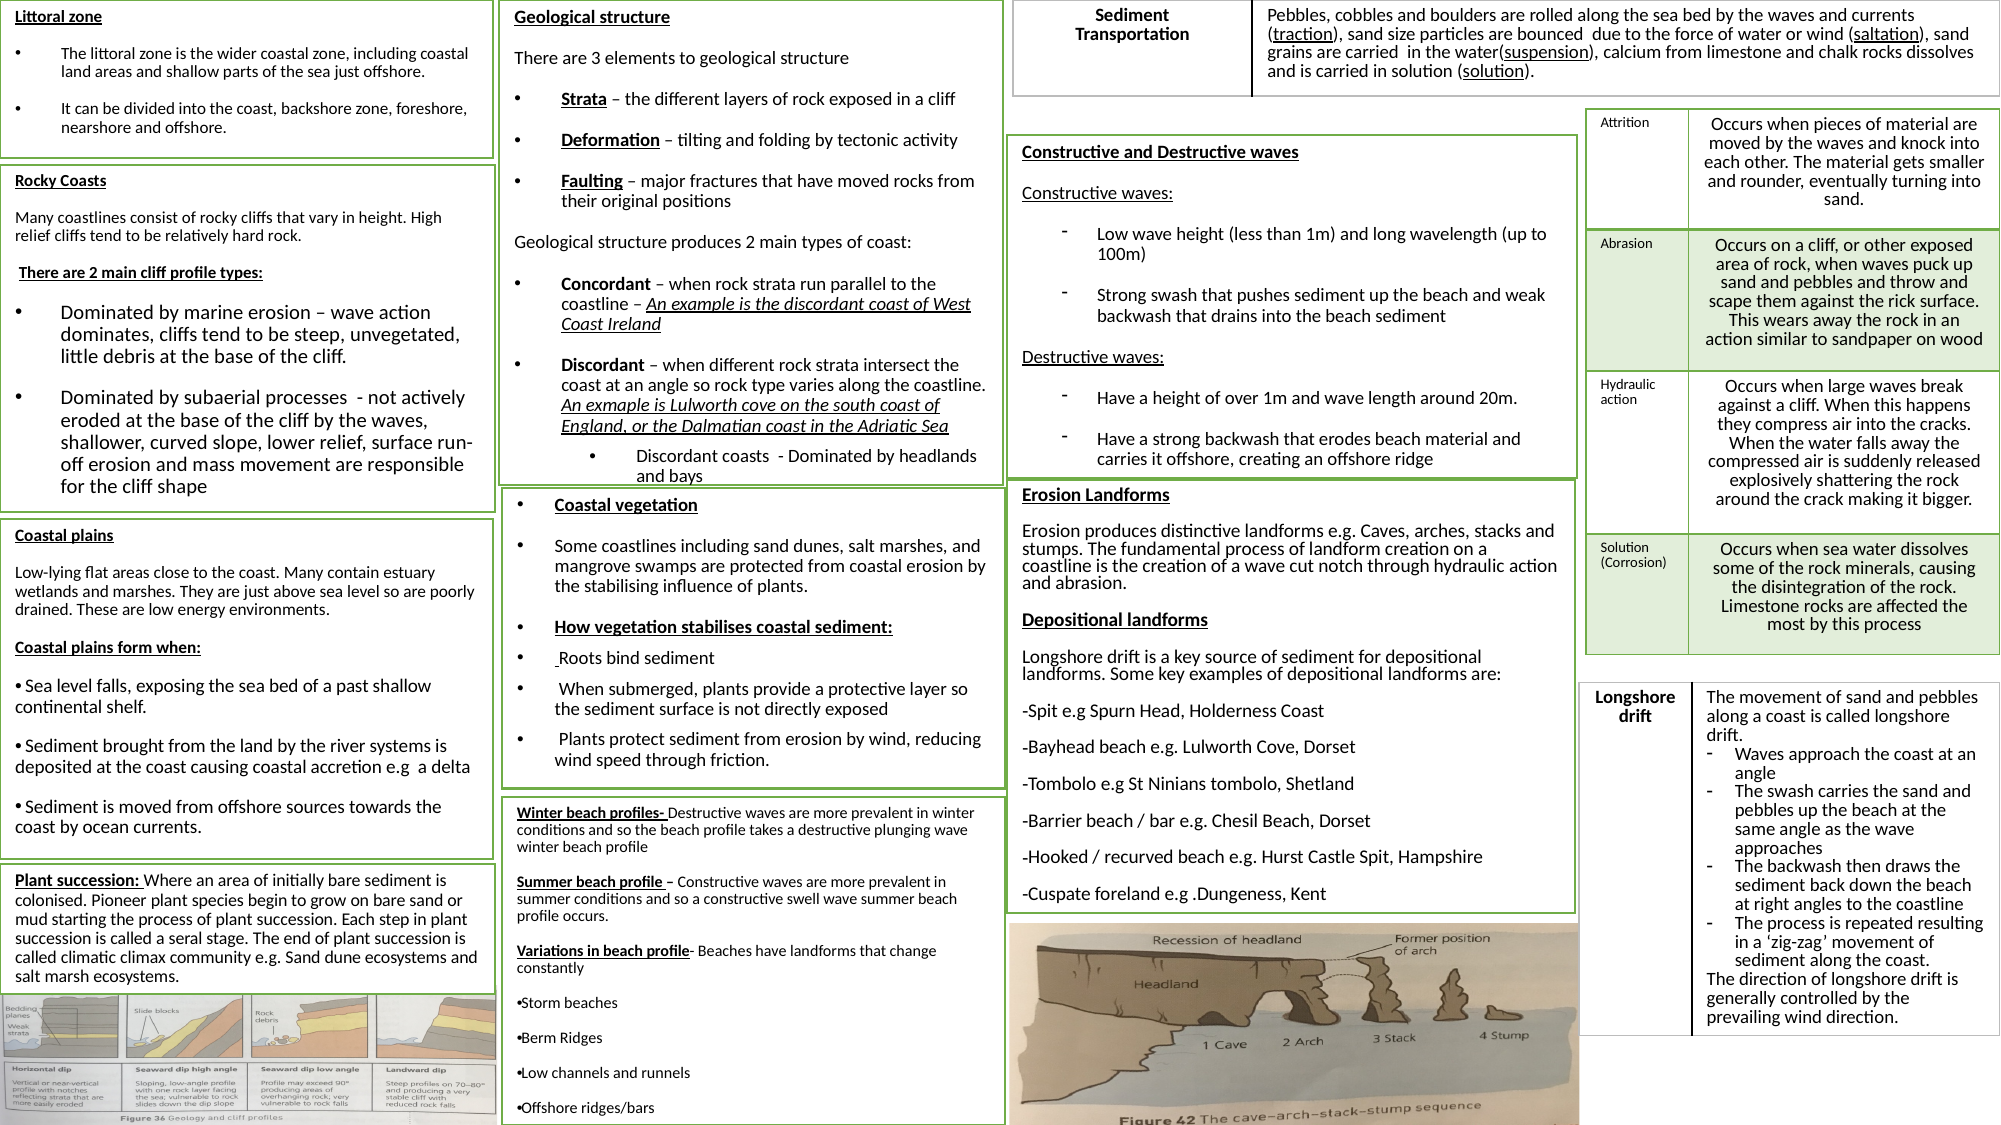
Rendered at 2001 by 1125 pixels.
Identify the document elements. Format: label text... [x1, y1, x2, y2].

table_header Attrition [1587, 110, 1688, 228]
table_cell Occurs when sea water dissolves some of the rock minerals, causing the disintegration of the rock. Limestone rocks are affected the most by this process [1689, 535, 1999, 654]
picture [1009, 923, 1580, 1125]
text_box Plant succession: Where an area of initially bare sediment is colonised. Pioneer plant species begin to grow on bare sand or mud starting the process of plant succession. Each step in plant succession is called a seral stage. The end of plant succession is called climatic climax community e.g. Sand dune ecosystems and salt marsh ecosystems. [0, 863, 496, 985]
text_box Littoral zone The littoral zone is the wider coastal zone, including coastal land areas and shallow parts of the sea just offshore. It can be divided into the coast, backshore zone, foreshore, nearshore and offshore. [0, 0, 494, 159]
text_box Erosion Landforms Erosion produces distinctive landforms e.g. Caves, arches, stacks and stumps. The fundamental process of landform creation on a coastline is the creation of a wave cut notch through hydraulic action and abrasion. Depositional landforms Longshore drift is a key source of sediment for depositional landforms. Some key examples of depositional landforms are: Spit e.g Spurn Head, Holderness Coast Bayhead beach e.g. Lulworth Cove, Dorset Tombolo e.g St Ninians tombolo, Shetland Barrier beach / bar e.g. Chesil Beach, Dorset Hooked / recurved beach e.g. Hurst Castle Spit, Hampshire Cuspate foreland e.g .Dungeness, Kent [1006, 479, 1576, 914]
table_cell Solution (Corrosion) [1587, 535, 1688, 654]
text_box Geological structure There are 3 elements to geological structure Strata – the different layers of rock exposed in a cliff Deformation – tilting and folding by tectonic activity Faulting – major fractures that have moved rocks from their original positions Geological structure produces 2 main types of coast: Concordant – when rock strata run parallel to the coastline – An example is the discordant coast of West Coast Ireland Discordant – when different rock strata intersect the coast at an angle so rock type varies along the coastline. An exmaple is Lulworth cove on the south coast of England, or the Dalmatian coast in the Adriatic Sea Discordant coasts - Dominated by headlands and bays [498, 0, 1004, 486]
table_header Occurs when pieces of material are moved by the waves and knock into each other. The material gets smaller and rounder, eventually turning into sand. [1689, 110, 1999, 228]
picture [0, 985, 498, 1125]
table_cell Occurs on a cliff, or other exposed area of rock, when waves puck up sand and pebbles and throw and scape them against the rick surface. This wears away the rock in an action similar to sandpaper on wood [1689, 231, 1999, 370]
text_box Winter beach profiles- Destructive waves are more prevalent in winter conditions and so the beach profile takes a destructive plunging wave winter beach profile Summer beach profile – Constructive waves are more prevalent in summer conditions and so a constructive swell wave summer beach profile occurs. Variations in beach profile- Beaches have landforms that change constantly Storm beaches Berm Ridges Low channels and runnels Offshore ridges/bars [501, 796, 1006, 1125]
table_cell Hydraulic action [1587, 372, 1688, 533]
table_header Longshore drift [1580, 683, 1691, 1035]
table_header Sediment Transportation [1014, 1, 1251, 95]
text_box Rocky Coasts Many coastlines consist of rocky cliffs that vary in height. High relief cliffs tend to be relatively hard rock. There are 2 main cliff profile types: Dominated by marine erosion – wave action dominates, cliffs tend to be steep, unvegetated, little debris at the base of the cliff. Dominated by subaerial processes - not actively eroded at the base of the cliff by the waves, shallower, curved slope, lower relief, surface run-off erosion and mass movement are responsible for the cliff shape [0, 164, 496, 513]
table_cell Abrasion [1587, 231, 1688, 370]
table_header The movement of sand and pebbles along a coast is called longshore drift. Waves approach the coast at an angle The swash carries the sand and pebbles up the beach at the same angle as the wave approaches The backwash then draws the sediment back down the beach at right angles to the coastline The process is repeated resulting in a ‘zig-zag’ movement of sediment along the coast. The direction of longshore drift is generally controlled by the prevailing wind direction. [1693, 683, 1999, 1035]
text_box Coastal vegetation Some coastlines including sand dunes, salt marshes, and mangrove swamps are protected from coastal erosion by the stabilising influence of plants. How vegetation stabilises coastal sediment: Roots bind sediment When submerged, plants provide a protective layer so the sediment surface is not directly exposed Plants protect sediment from erosion by wind, reducing wind speed through friction. [501, 487, 1006, 790]
table_header Pebbles, cobbles and boulders are rolled along the sea bed by the waves and currents (traction), sand size particles are bounced due to the force of water or wind (saltation), sand grains are carried in the water(suspension), calcium from limestone and chalk rocks dissolves and is carried in solution (solution). [1253, 1, 1999, 95]
table_cell Occurs when large waves break against a cliff. When this happens they compress air into the cracks. When the water falls away the compressed air is suddenly released explosively shattering the rock around the crack making it bigger. [1689, 372, 1999, 533]
text_box Constructive and Destructive waves Constructive waves: Low wave height (less than 1m) and long wavelength (up to 100m) Strong swash that pushes sediment up the beach and weak backwash that drains into the beach sediment Destructive waves: Have a height of over 1m and wave length around 20m. Have a strong backwash that erodes beach material and carries it offshore, creating an offshore ridge [1006, 134, 1578, 479]
text_box Coastal plains Low-lying flat areas close to the coast. Many contain estuary wetlands and marshes. They are just above sea level so are poorly drained. These are low energy environments. Coastal plains form when: Sea level falls, exposing the sea bed of a past shallow continental shelf. Sediment brought from the land by the river systems is deposited at the coast causing coastal accretion e.g a delta Sediment is moved from offshore sources towards the coast by ocean currents. [0, 518, 494, 860]
